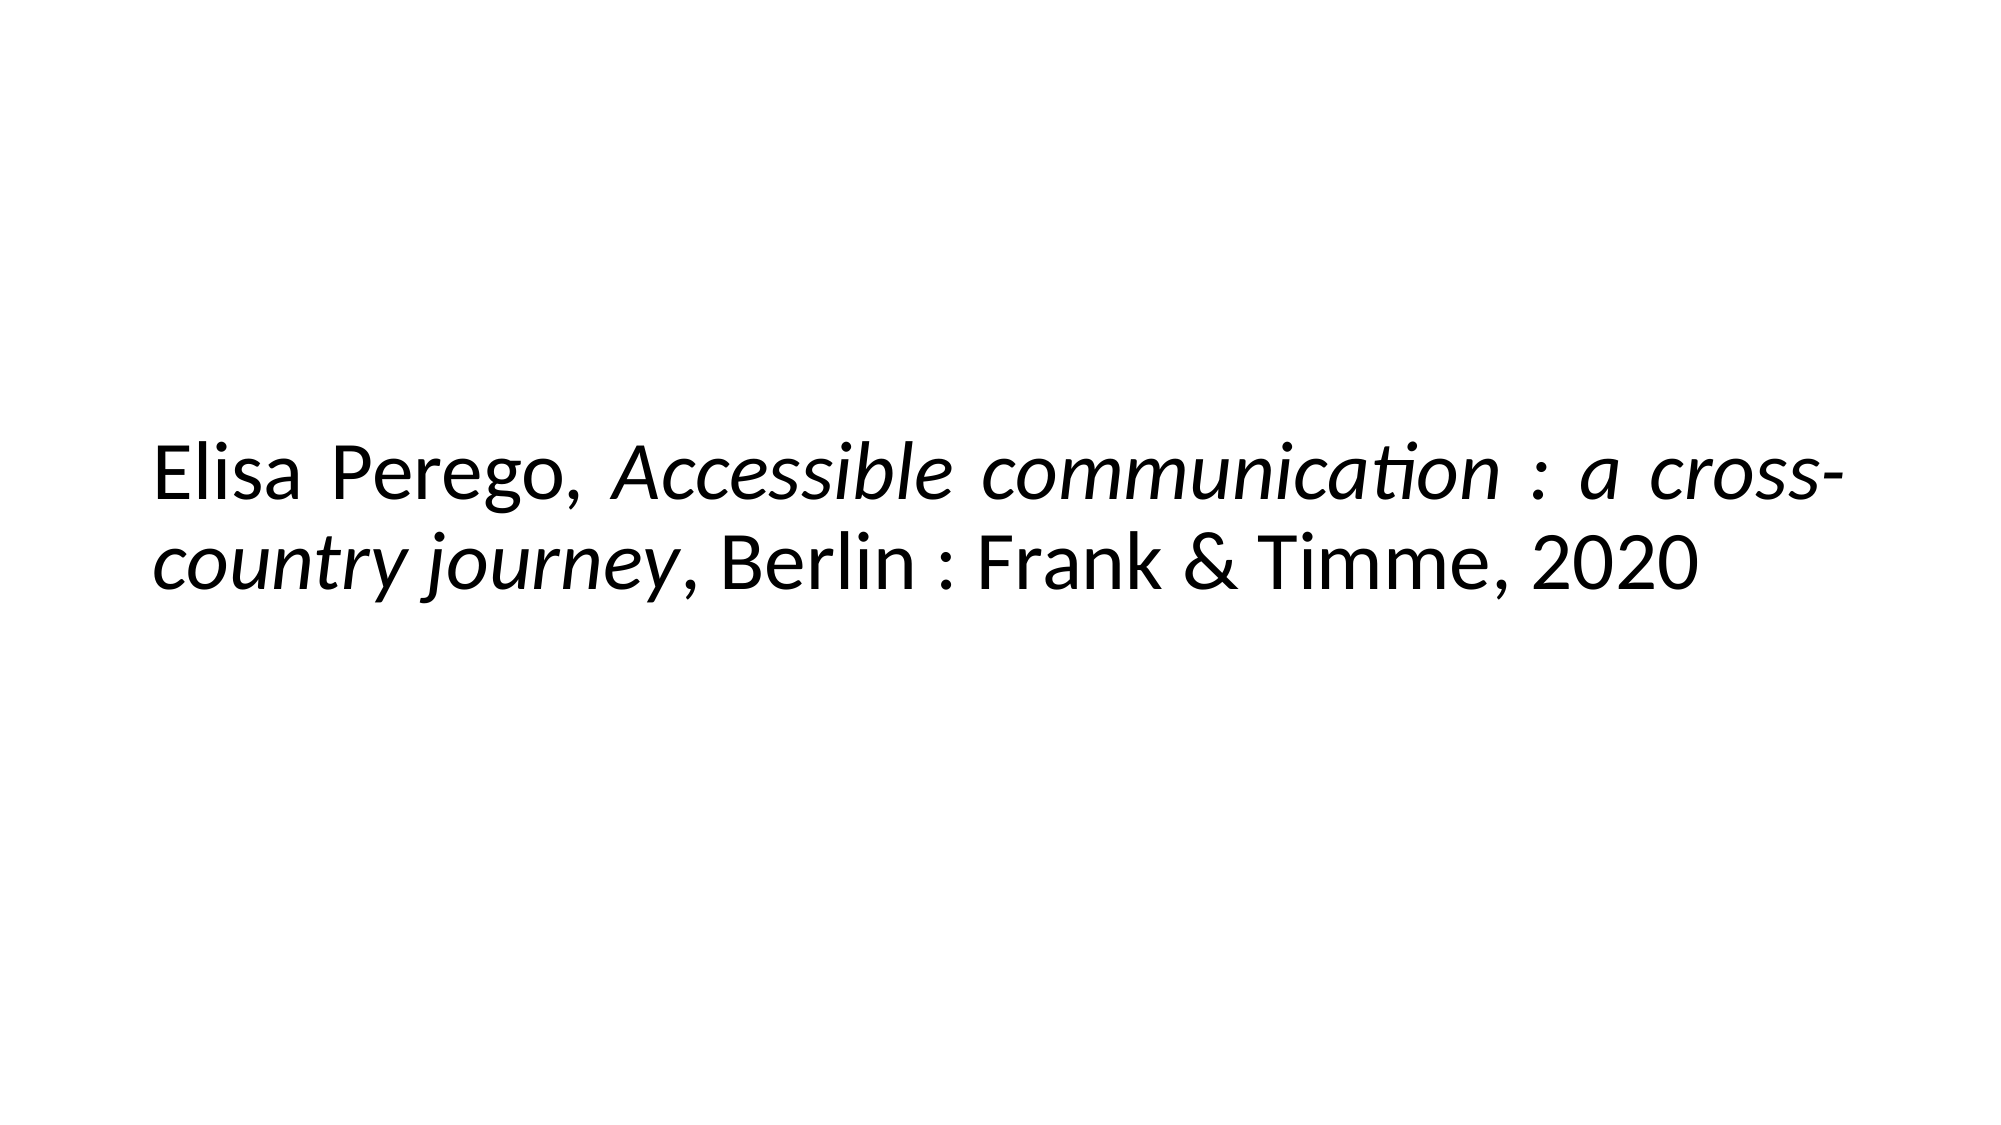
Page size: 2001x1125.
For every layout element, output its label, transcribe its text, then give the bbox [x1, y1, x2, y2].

list Elisa Perego, Accessible communication : a cross-country journey, Berlin : Frank & Timme, 2020 [137, 299, 1863, 1014]
